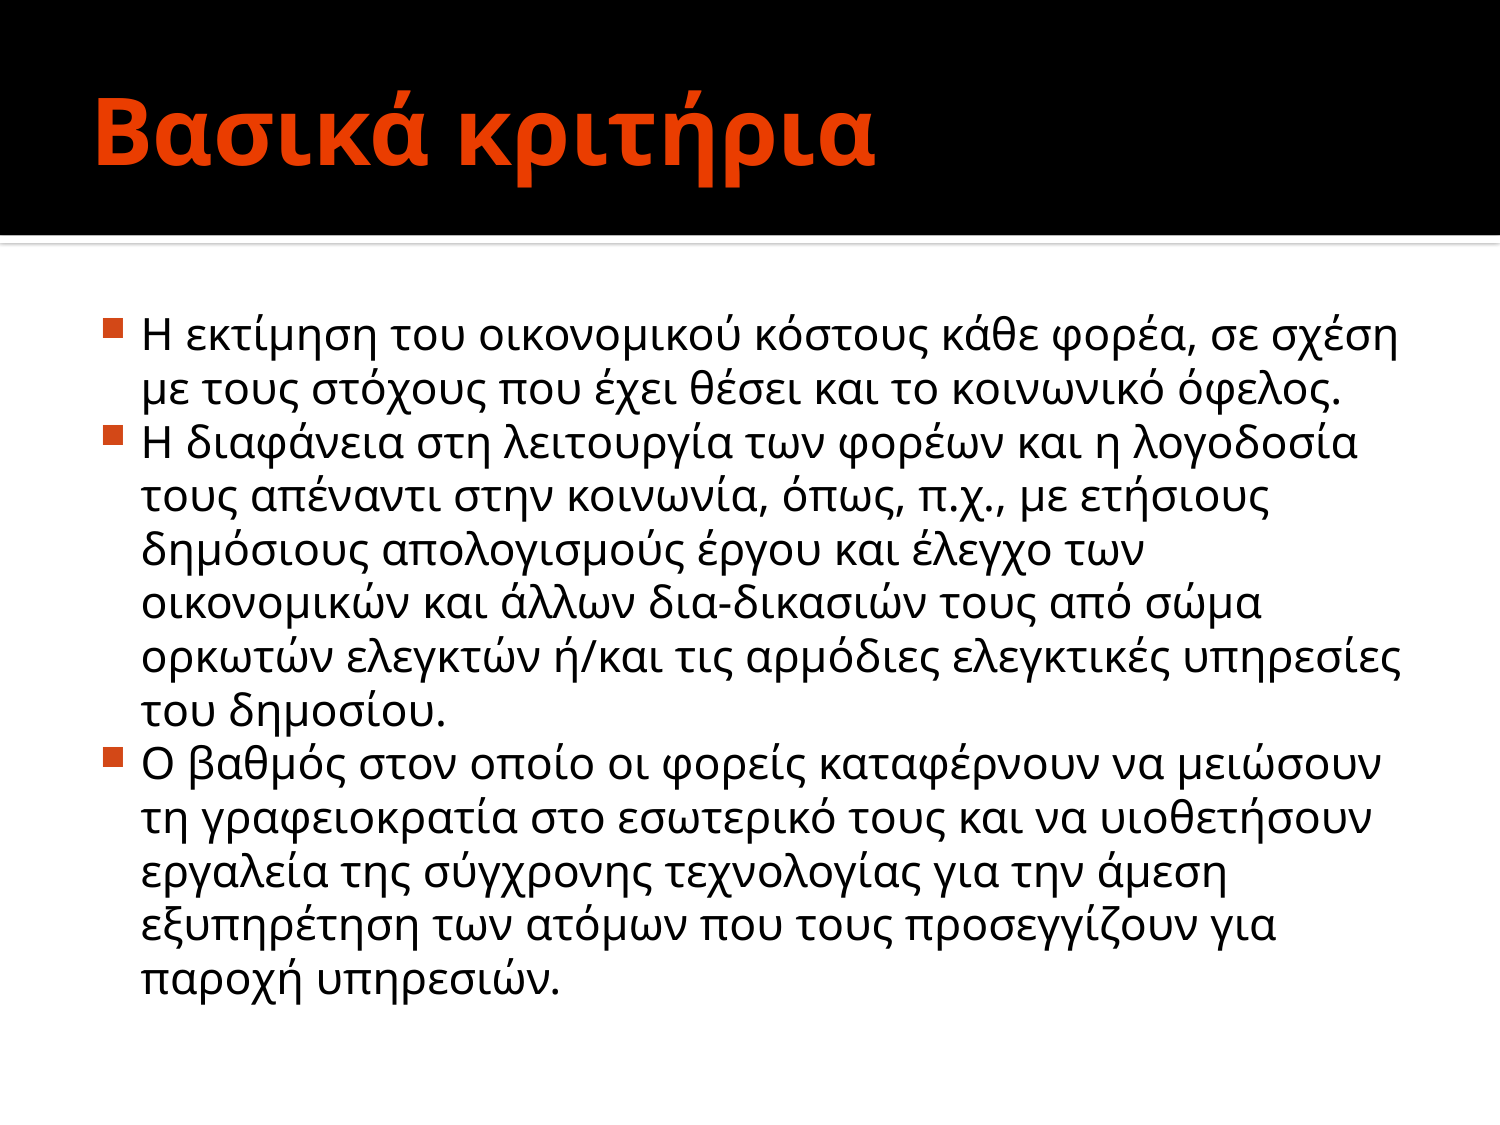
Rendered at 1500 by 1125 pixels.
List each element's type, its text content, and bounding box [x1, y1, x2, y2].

list Η εκτίµηση του οικονοµικού κόστους κάθε φορέα, σε σχέση µε τους στόχους που έχει θέσει και το κοινωνικό όφελος. Η διαφάνεια στη λειτουργία των φορέων και η λογοδοσία τους απέναντι στην κοινωνία, όπως, π.χ., µε ετήσιους δηµόσιους απολογισµούς έργου και έλεγχο των οικονοµικών και άλλων δια-δικασιών τους από σώµα ορκωτών ελεγκτών ή/και τις αρµόδιες ελεγκτικές υπηρεσίες του δηµοσίου. Ο βαθµός στον οποίο οι φορείς καταφέρνουν να µειώσουν τη γραφειοκρατία στο εσωτερικό τους και να υιοθετήσουν εργαλεία της σύγχρονης τεχνολογίας για την άµεση εξυπηρέτηση των ατόµων που τους προσεγγίζουν για παροχή υπηρεσιών. [75, 291, 1425, 1050]
title Βασικά κριτήρια [75, 25, 1425, 231]
